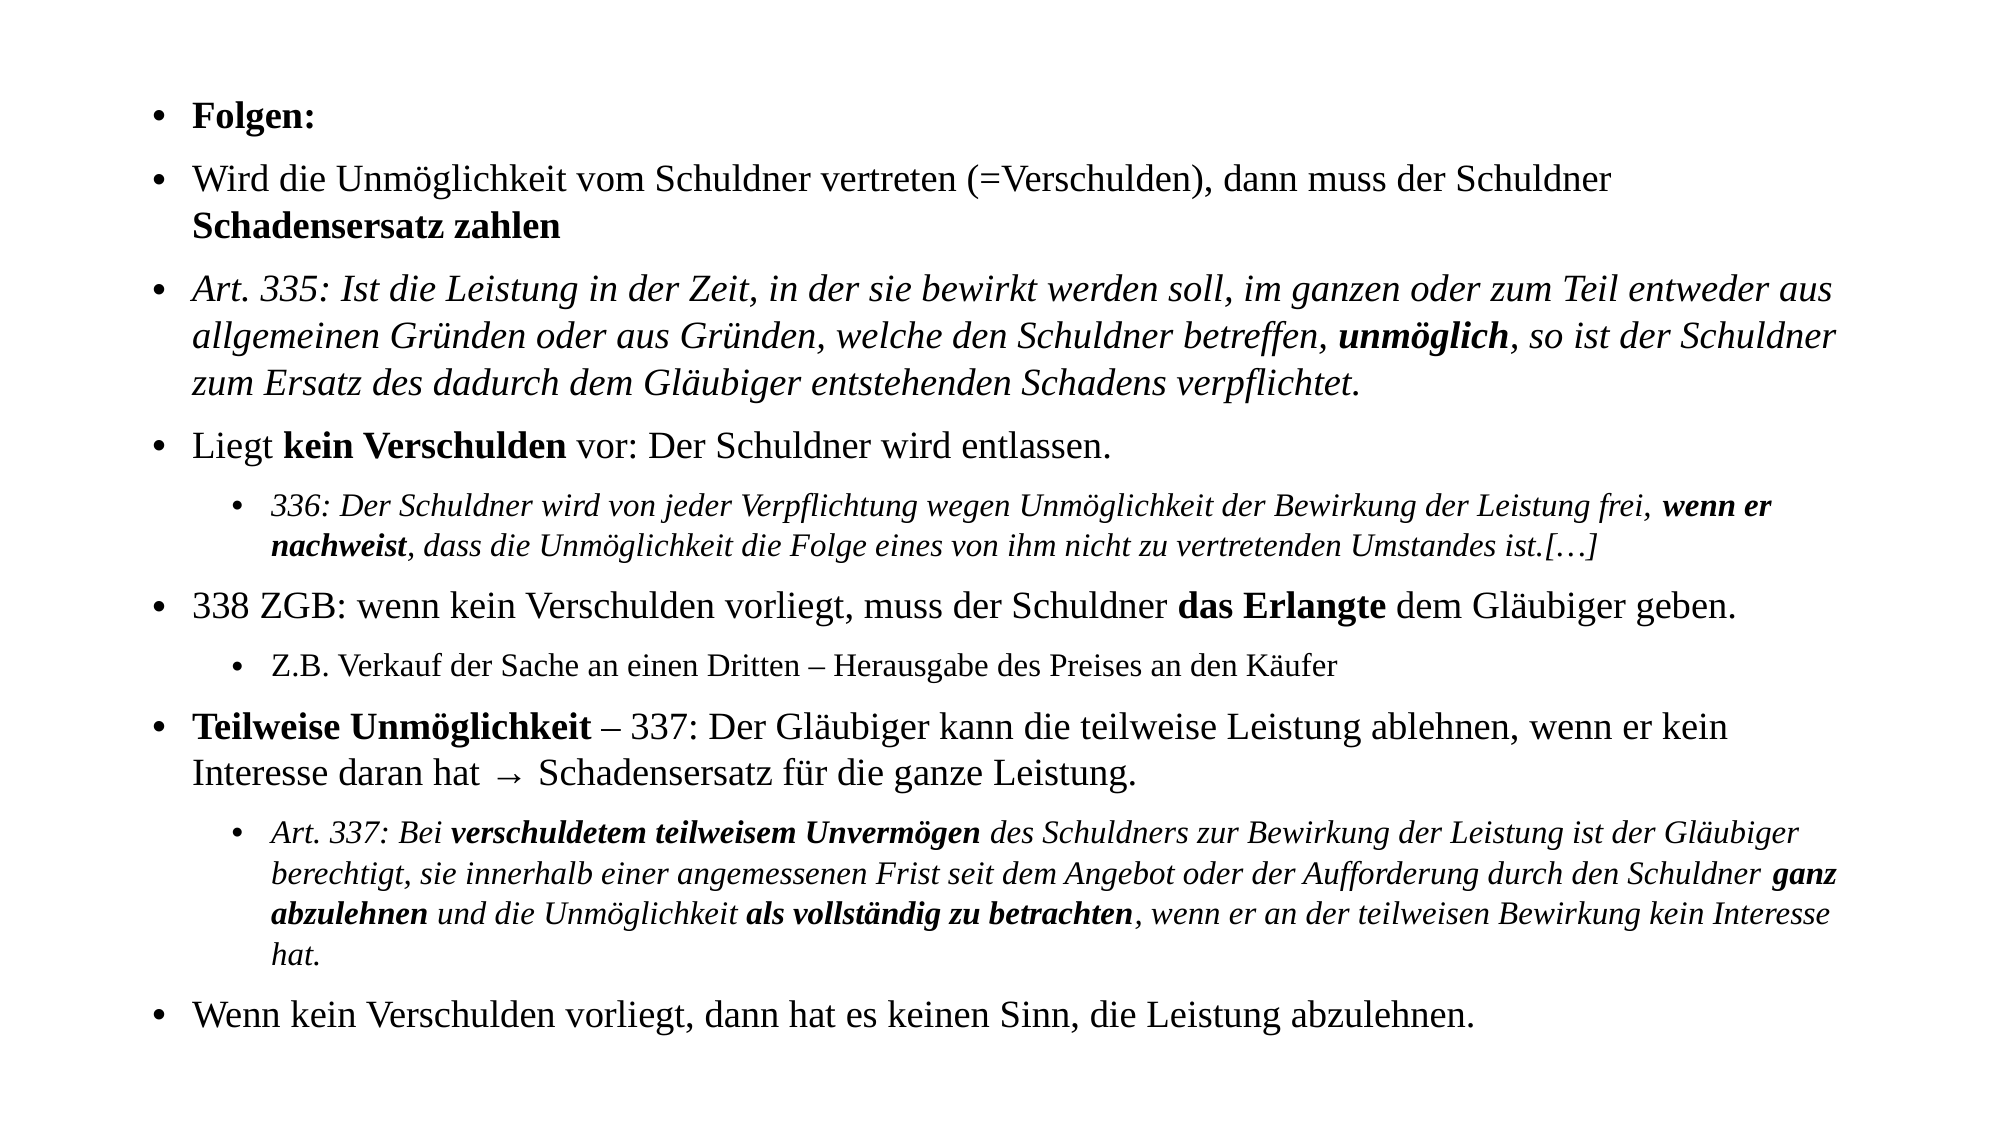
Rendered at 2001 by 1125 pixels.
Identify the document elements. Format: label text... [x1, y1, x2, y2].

list Folgen: Wird die Unmöglichkeit vom Schuldner vertreten (=Verschulden), dann muss der Schuldner Schadensersatz zahlen Art. 335: Ist die Leistung in der Zeit, in der sie bewirkt werden soll, im ganzen oder zum Teil entweder aus allgemeinen Gründen oder aus Gründen, welche den Schuldner betreffen, unmöglich, so ist der Schuldner zum Ersatz des dadurch dem Gläubiger entstehenden Schadens verpflichtet. Liegt kein Verschulden vor: Der Schuldner wird entlassen. 336: Der Schuldner wird von jeder Verpflichtung wegen Unmöglichkeit der Bewirkung der Leistung frei, wenn er nachweist, dass die Unmöglichkeit die Folge eines von ihm nicht zu vertretenden Umstandes ist.[…] 338 ZGB: wenn kein Verschulden vorliegt, muss der Schuldner das Erlangte dem Gläubiger geben. Z.B. Verkauf der Sache an einen Dritten – Herausgabe des Preises an den Käufer Teilweise Unmöglichkeit – 337: Der Gläubiger kann die teilweise Leistung ablehnen, wenn er kein Interesse daran hat → Schadensersatz für die ganze Leistung. Art. 337: Bei verschuldetem teilweisem Unvermögen des Schuldners zur Bewirkung der Leistung ist der Gläubiger berechtigt, sie innerhalb einer angemessenen Frist seit dem Angebot oder der Aufforderung durch den Schuldner ganz abzulehnen und die Unmöglichkeit als vollständig zu betrachten, wenn er an der teilweisen Bewirkung kein Interesse hat. Wenn kein Verschulden vorliegt, dann hat es keinen Sinn, die Leistung abzulehnen. [137, 82, 1863, 1044]
